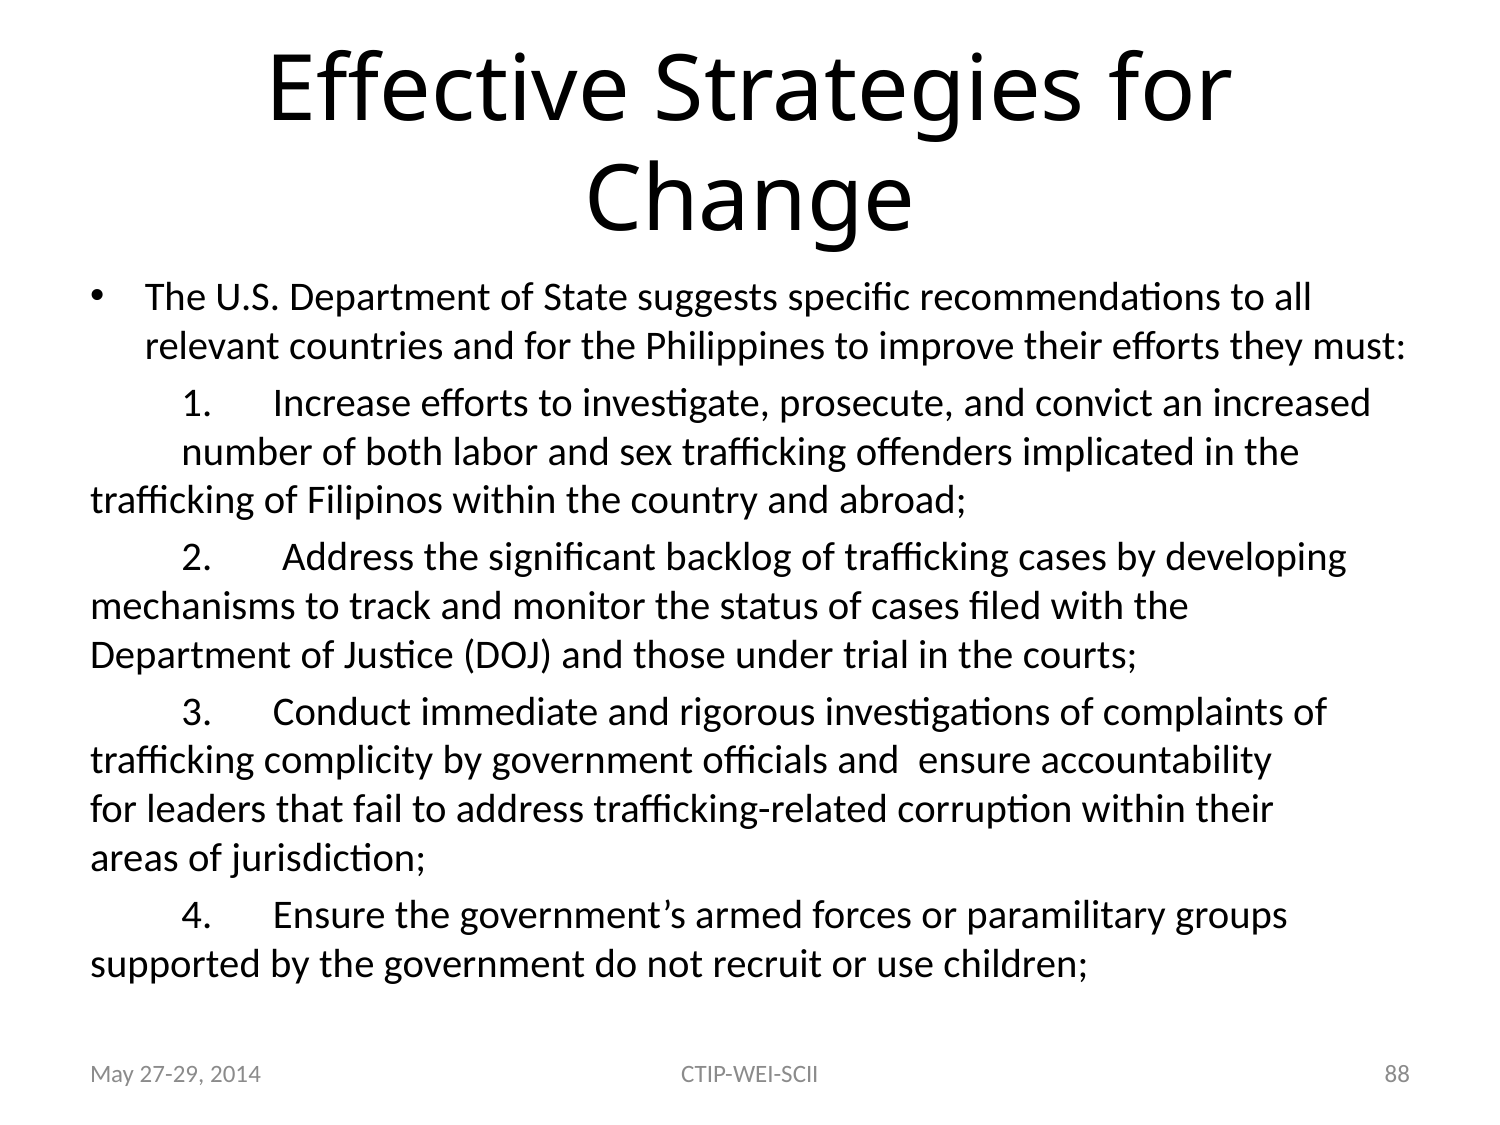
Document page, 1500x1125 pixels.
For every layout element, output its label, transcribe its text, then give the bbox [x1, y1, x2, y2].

title Effective Strategies for Change [75, 45, 1425, 233]
list The U.S. Department of State suggests specific recommendations to all relevant countries and for the Philippines to improve their efforts they must: 1. Increase efforts to investigate, prosecute, and convict an increased number of both labor and sex trafficking offenders implicated in the trafficking of Filipinos within the country and abroad; 2. Address the significant backlog of trafficking cases by developing mechanisms to track and monitor the status of cases filed with the Department of Justice (DOJ) and those under trial in the courts; 3. Conduct immediate and rigorous investigations of complaints of trafficking complicity by government officials and ensure accountability for leaders that fail to address trafficking-related corruption within their areas of jurisdiction; 4. Ensure the government’s armed forces or paramilitary groups supported by the government do not recruit or use children; [75, 262, 1425, 1005]
slide_number 88 [1074, 1042, 1425, 1103]
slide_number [75, 1042, 425, 1103]
footer CTIP-WEI-SCII [512, 1042, 988, 1103]
